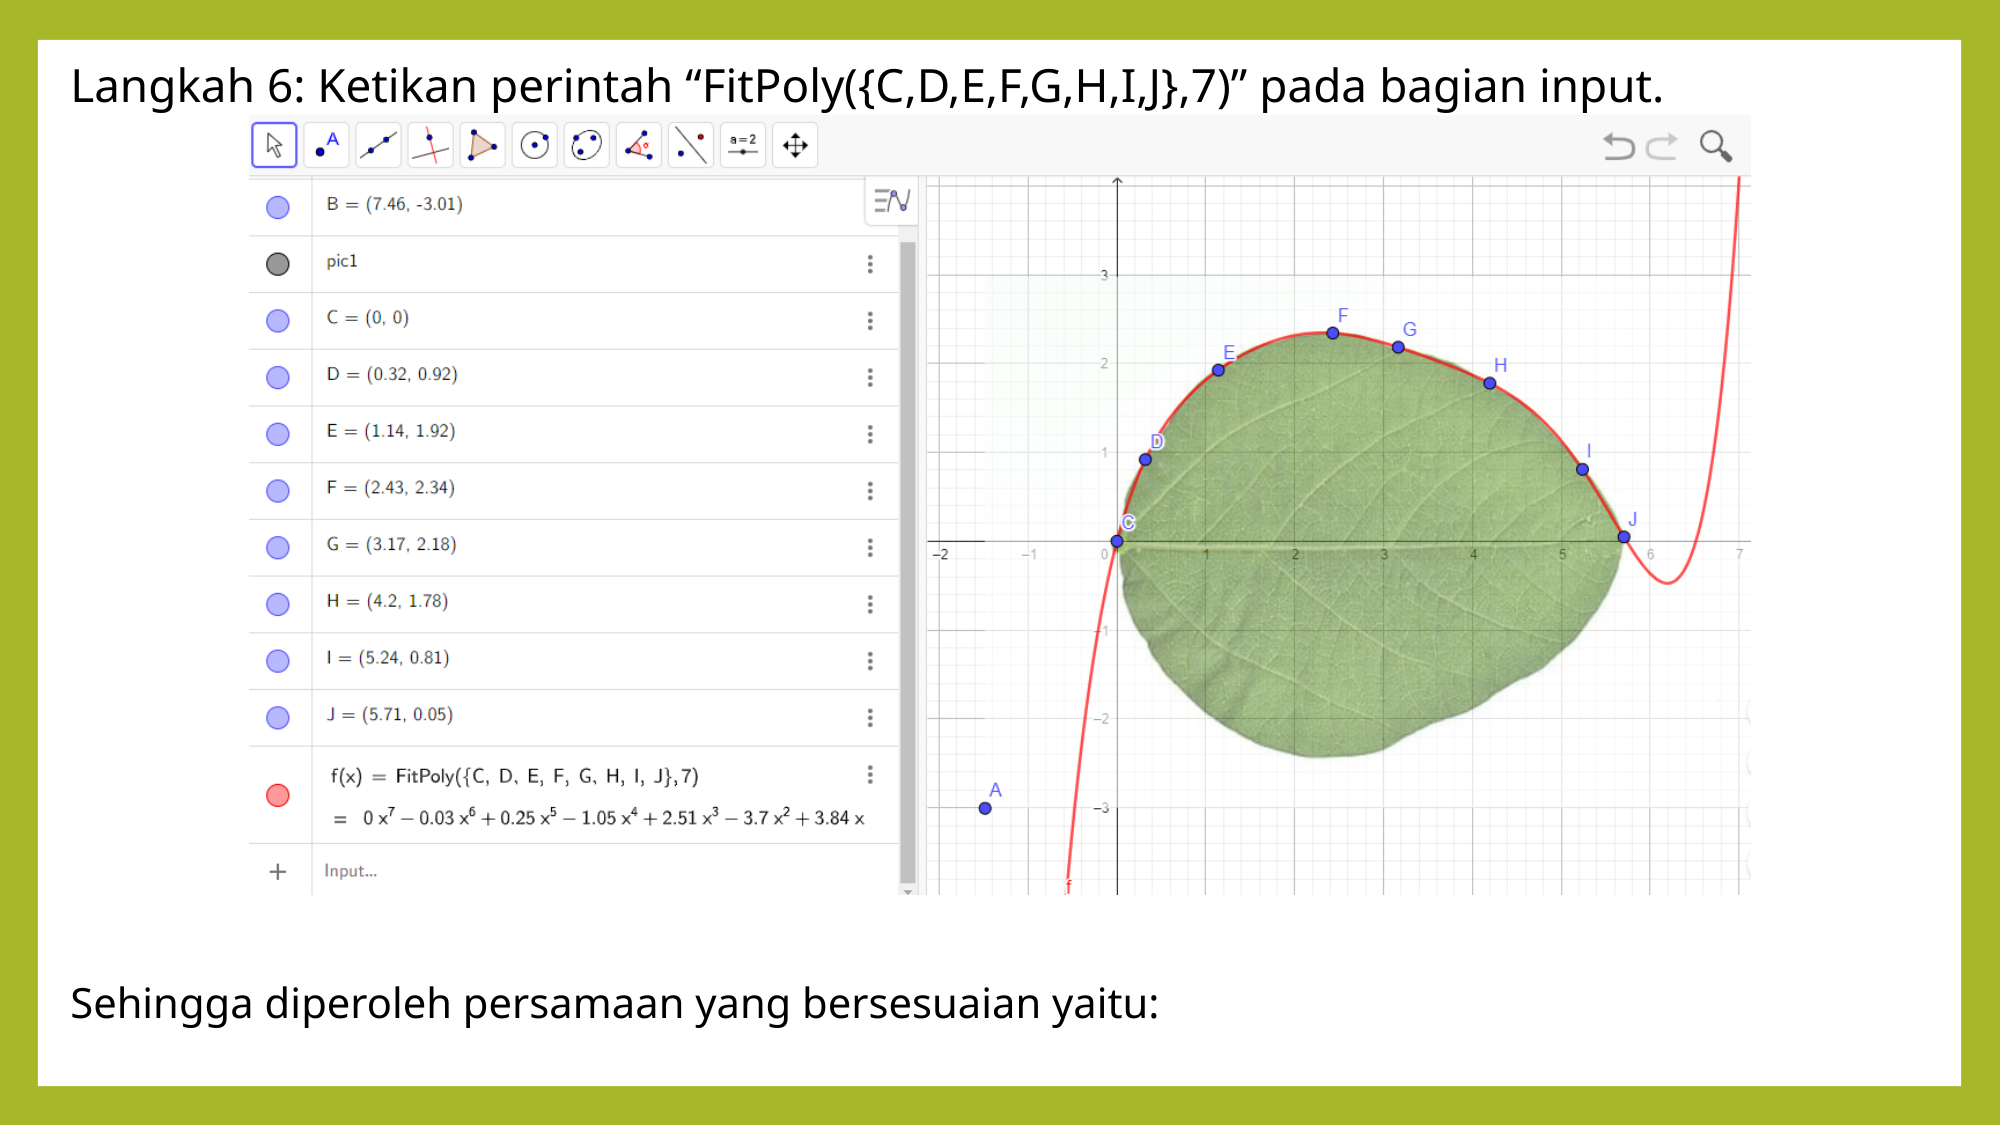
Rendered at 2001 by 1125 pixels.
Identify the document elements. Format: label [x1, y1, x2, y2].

picture [248, 115, 1752, 896]
